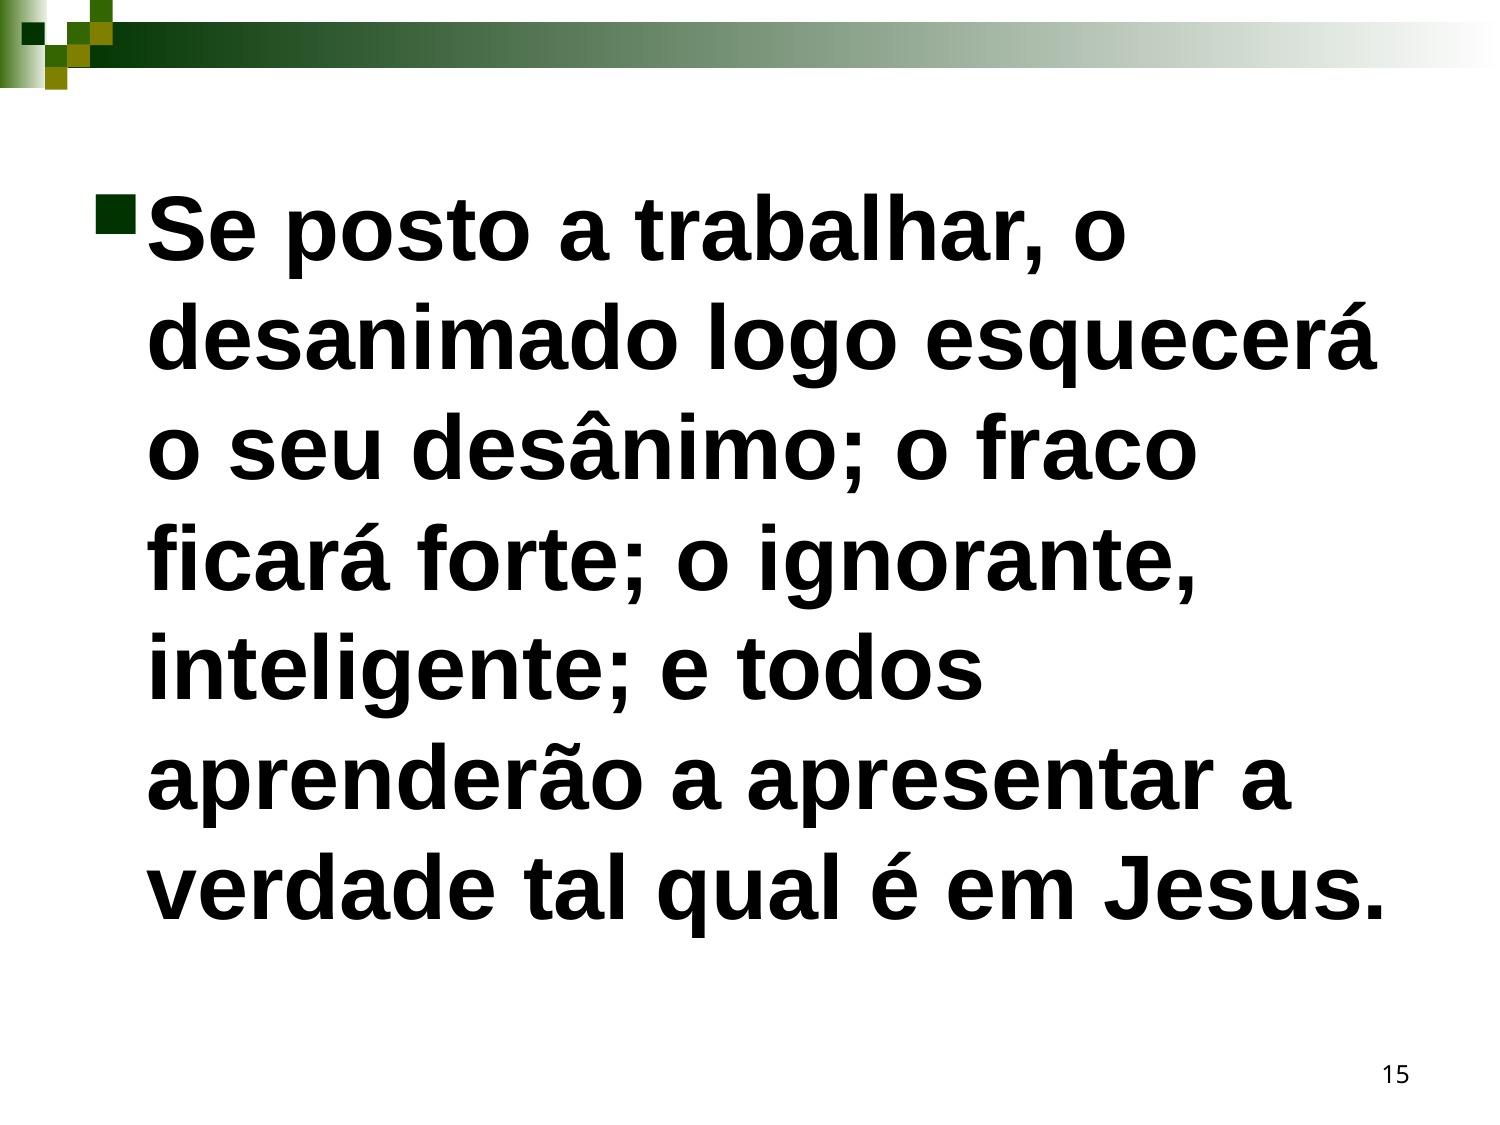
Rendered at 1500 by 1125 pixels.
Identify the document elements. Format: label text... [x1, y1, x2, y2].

slide_number 15 [1074, 1025, 1425, 1100]
list Se posto a trabalhar, o desanimado logo esquecerá o seu desânimo; o fraco ficará forte; o ignorante, inteligente; e todos aprenderão a apresentar a verdade tal qual é em Jesus. [75, 160, 1425, 965]
